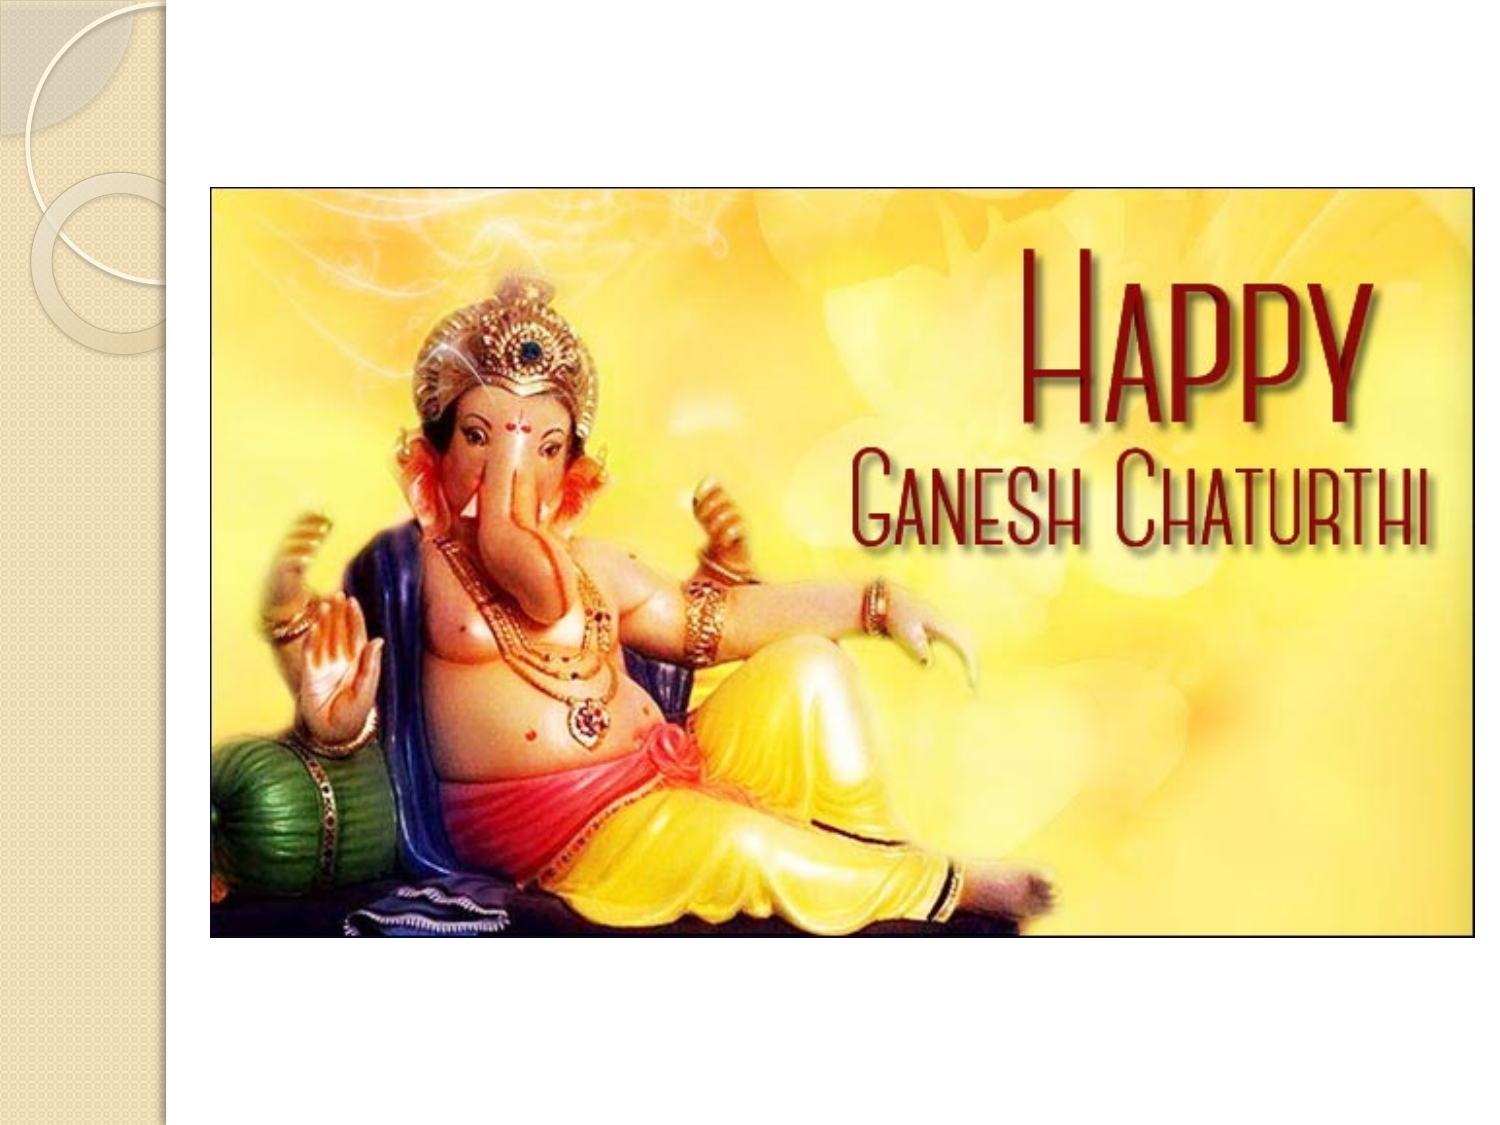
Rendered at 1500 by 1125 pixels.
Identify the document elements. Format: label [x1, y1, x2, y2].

picture [209, 187, 1476, 938]
